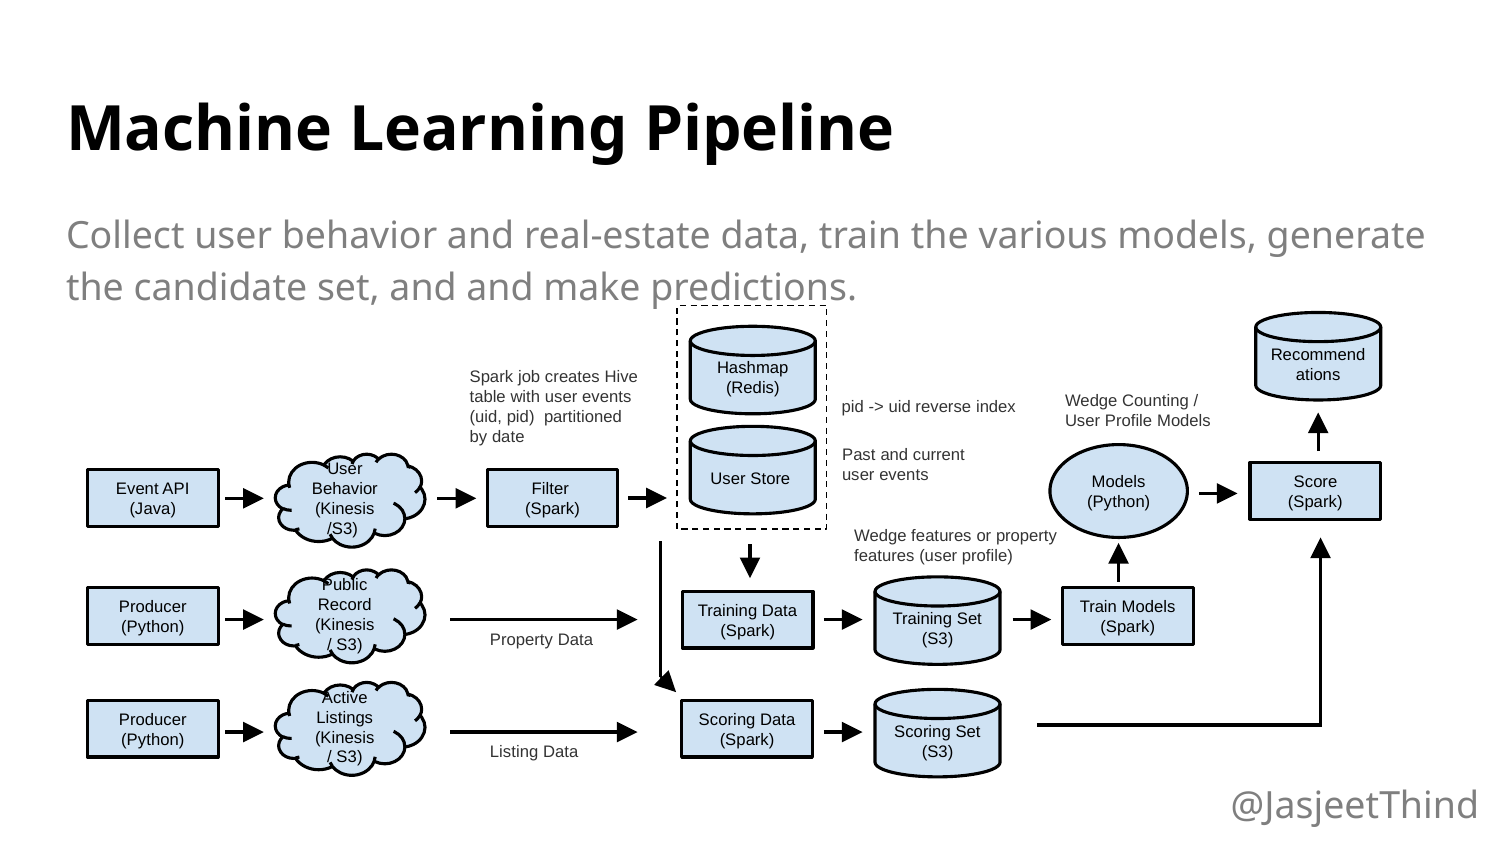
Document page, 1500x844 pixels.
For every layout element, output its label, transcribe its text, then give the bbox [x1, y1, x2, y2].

text_box Models (Python) [1049, 444, 1188, 538]
text_box Spark job creates Hive table with user events (uid, pid) partitioned by date [454, 362, 655, 450]
list Collect user behavior and real-estate data, train the various models, generate the candidate set, and and make predictions. [51, 189, 1449, 750]
text_box Score (Spark) [1249, 462, 1381, 520]
text_box Public Record (Kinesis / S3) [275, 569, 426, 663]
text_box @JasjeetThind [1215, 763, 1500, 844]
text_box User Behavior (Kinesis /S3) [275, 454, 426, 548]
text_box Producer (Python) [87, 587, 219, 645]
text_box [677, 305, 827, 530]
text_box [660, 676, 677, 693]
text_box Listing Data [474, 740, 613, 770]
text_box Training Set (S3) [875, 576, 1001, 665]
text_box Event API (Java) [87, 469, 219, 527]
text_box Training Data (Spark) [682, 591, 814, 649]
text_box pid -> uid reverse index [826, 387, 1049, 425]
text_box Active Listings (Kinesis / S3) [275, 682, 426, 776]
text_box Scoring Data (Spark) [681, 700, 813, 757]
text_box Producer (Python) [87, 700, 219, 757]
text_box Scoring Set (S3) [875, 689, 1001, 777]
title Machine Learning Pipeline [51, 72, 1449, 176]
text_box Filter (Spark) [487, 469, 618, 527]
text_box Wedge features or property features (user profile) [839, 525, 1082, 564]
text_box Past and current user events [827, 438, 1003, 489]
text_box Wedge Counting / User Profile Models [1050, 384, 1250, 435]
text_box Train Models (Spark) [1062, 587, 1194, 645]
text_box Property Data [474, 627, 613, 658]
text_box User Store [690, 426, 816, 514]
text_box Hashmap (Redis) [690, 326, 816, 414]
text_box Recommendations [1255, 312, 1381, 400]
